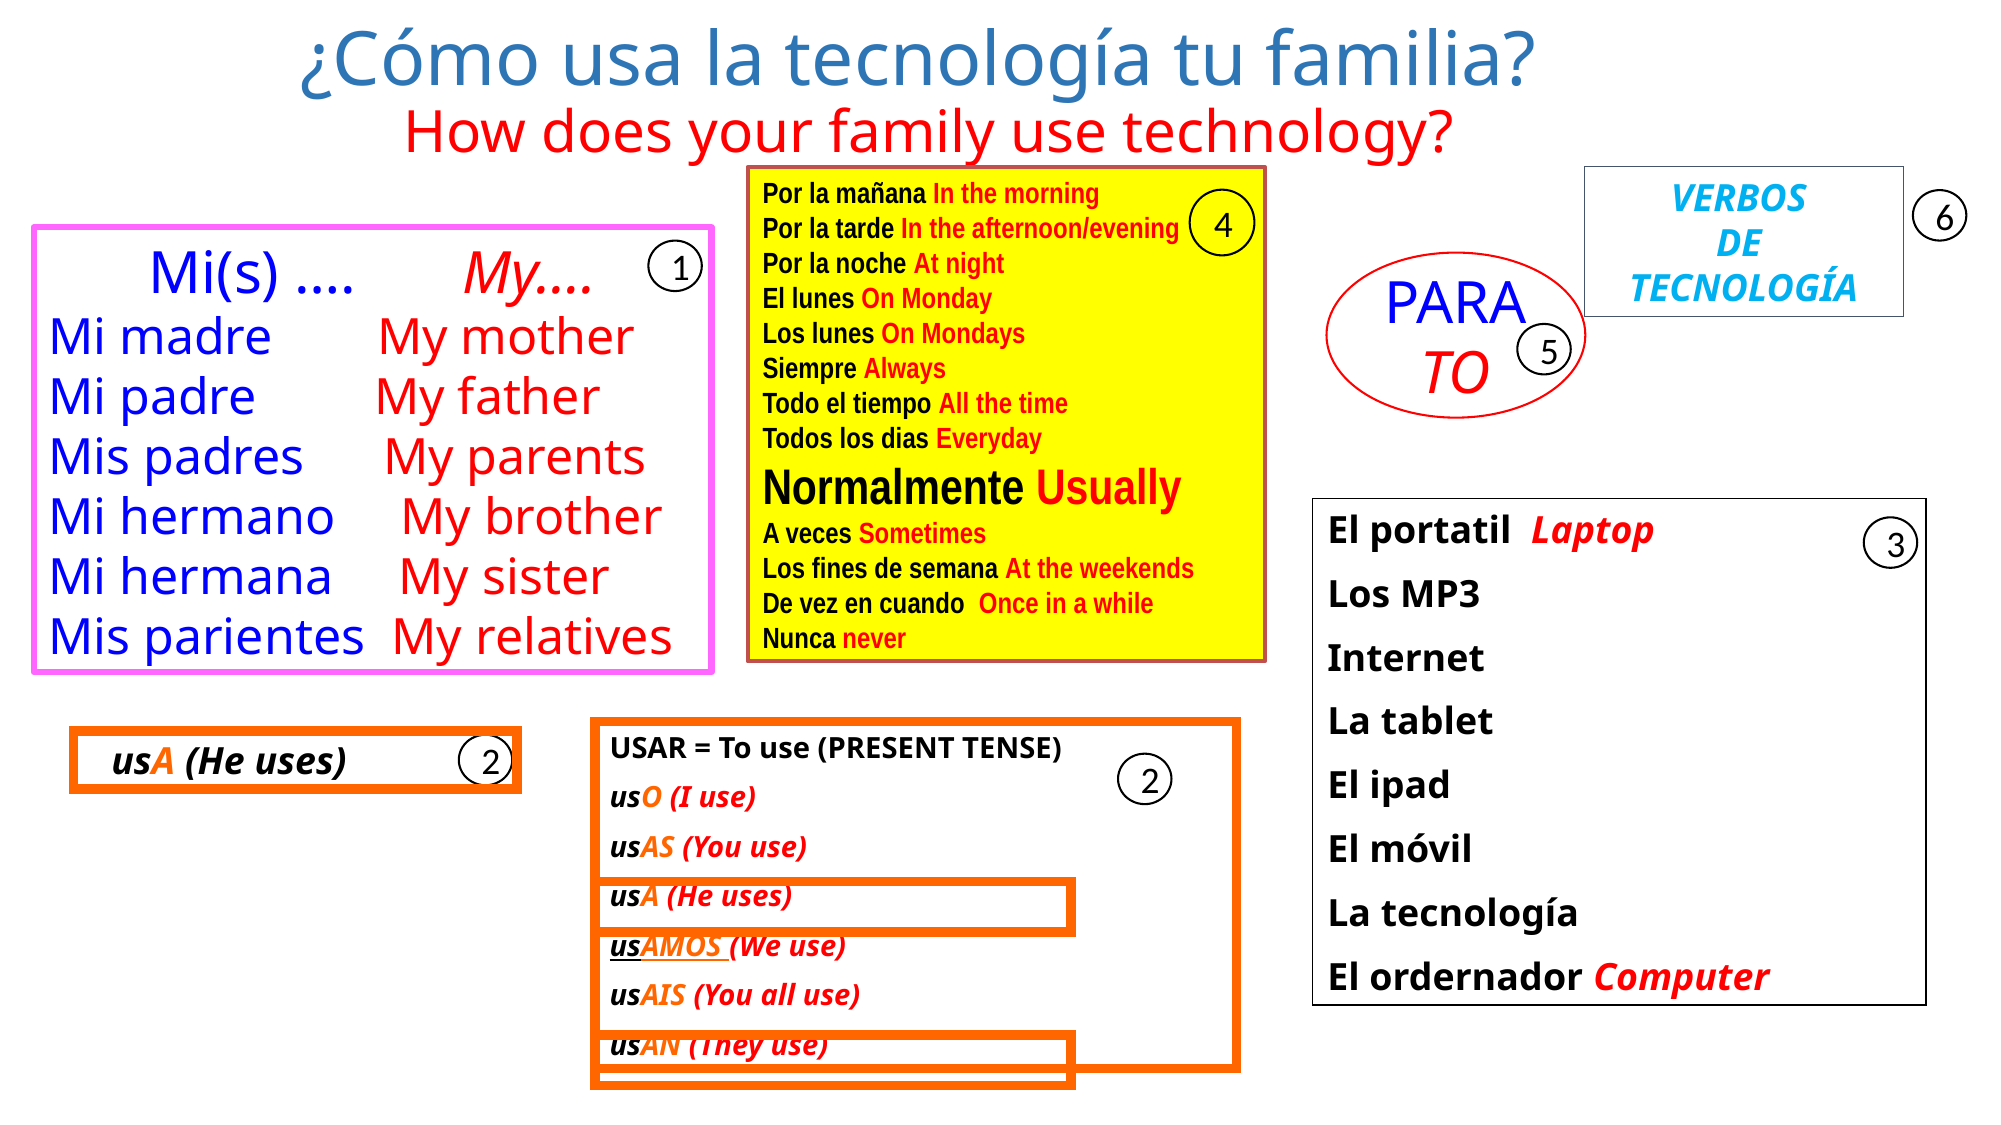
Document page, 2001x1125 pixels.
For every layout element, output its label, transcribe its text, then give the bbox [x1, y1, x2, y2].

text_box uusA (He uses) [73, 730, 518, 790]
text_box 3 [1862, 516, 1919, 569]
text_box 4 [1188, 188, 1256, 257]
text_box VERBOS DE TECNOLOGÍA [1584, 166, 1904, 317]
text_box 6 [1911, 189, 1968, 242]
text_box 2 [1116, 752, 1173, 806]
text_box Mi(s) …. My…. Mi madre My mother Mi padre My father Mis padres My parents Mi hermano My brother Mi hermana My sister Mis parientes My relatives [33, 227, 712, 673]
text_box El portatil Laptop Los MP3 Internet La tablet El ipad El móvil La tecnología El ordernador Computer [1312, 498, 1927, 1005]
text_box 5 [1516, 322, 1572, 376]
text_box USAR = To use (PRESENT TENSE) usO (I use) usAS (You use) usA (He uses) usAMOS (We use) usAIS (You all use) usAN (They use) [594, 721, 1237, 1069]
text_box [594, 881, 1072, 933]
text_box PARA TO [1325, 251, 1587, 419]
text_box [594, 1034, 1072, 1087]
text_box Por la mañana In the morning Por la tarde In the afternoon/evening Por la noche At night El lunes On Monday Los lunes On Mondays Siempre Always Todo el tiempo All the time Todos los dias Everyday Normalmente Usually A veces Sometimes Los fines de semana At the weekends De vez en cuando Once in a while Nunca never [747, 167, 1265, 662]
title ¿Cómo usa la tecnología tu familia? How does your family use technology? [253, 29, 1604, 173]
